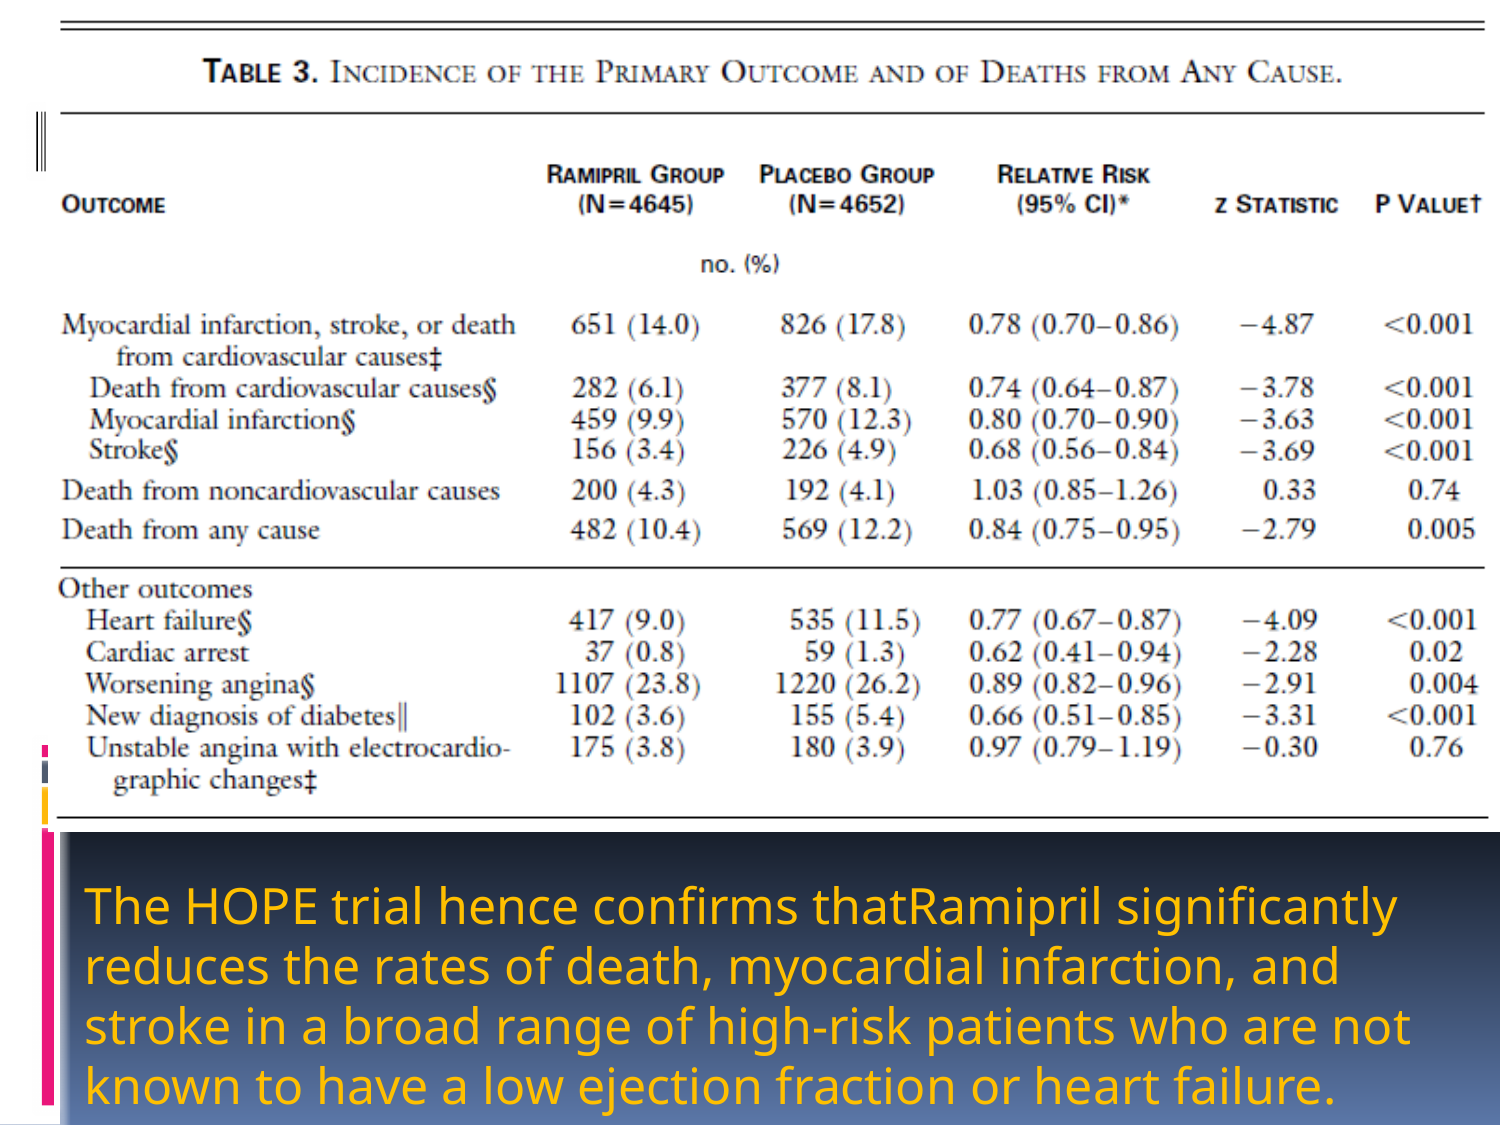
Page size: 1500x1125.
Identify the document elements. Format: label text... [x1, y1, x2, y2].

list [46, 0, 1500, 567]
picture [47, 573, 1500, 833]
text_box The HOPE trial hence confirms thatRamipril significantly reduces the rates of death, myocardial infarction, and stroke in a broad range of high-risk patients who are not known to have a low ejection fraction or heart failure. [70, 867, 1500, 1122]
